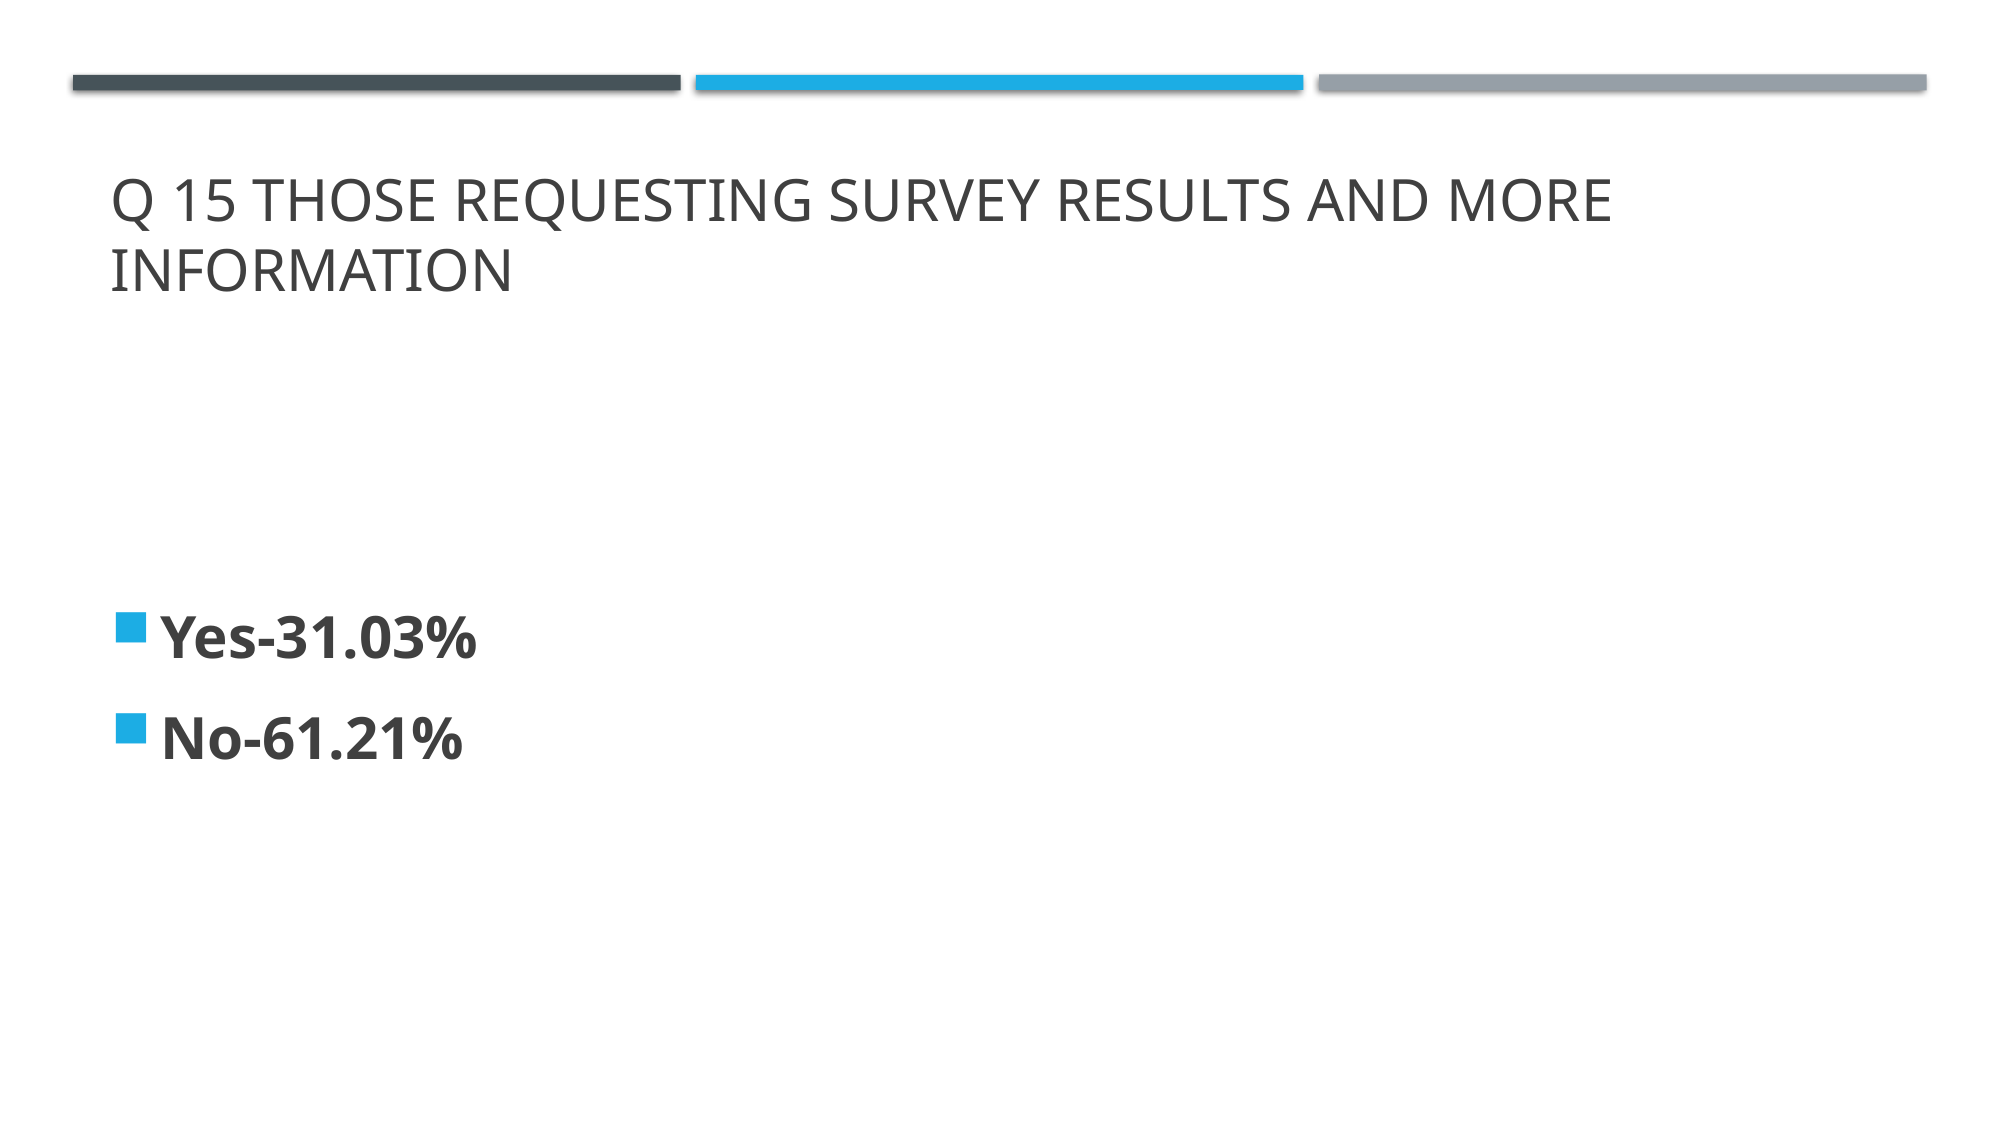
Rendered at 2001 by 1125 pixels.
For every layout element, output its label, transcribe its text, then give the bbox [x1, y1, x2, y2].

list Yes-31.03% No-61.21% [95, 383, 1905, 981]
title Q 15 Those requesting survey results and more information [95, 115, 1948, 311]
